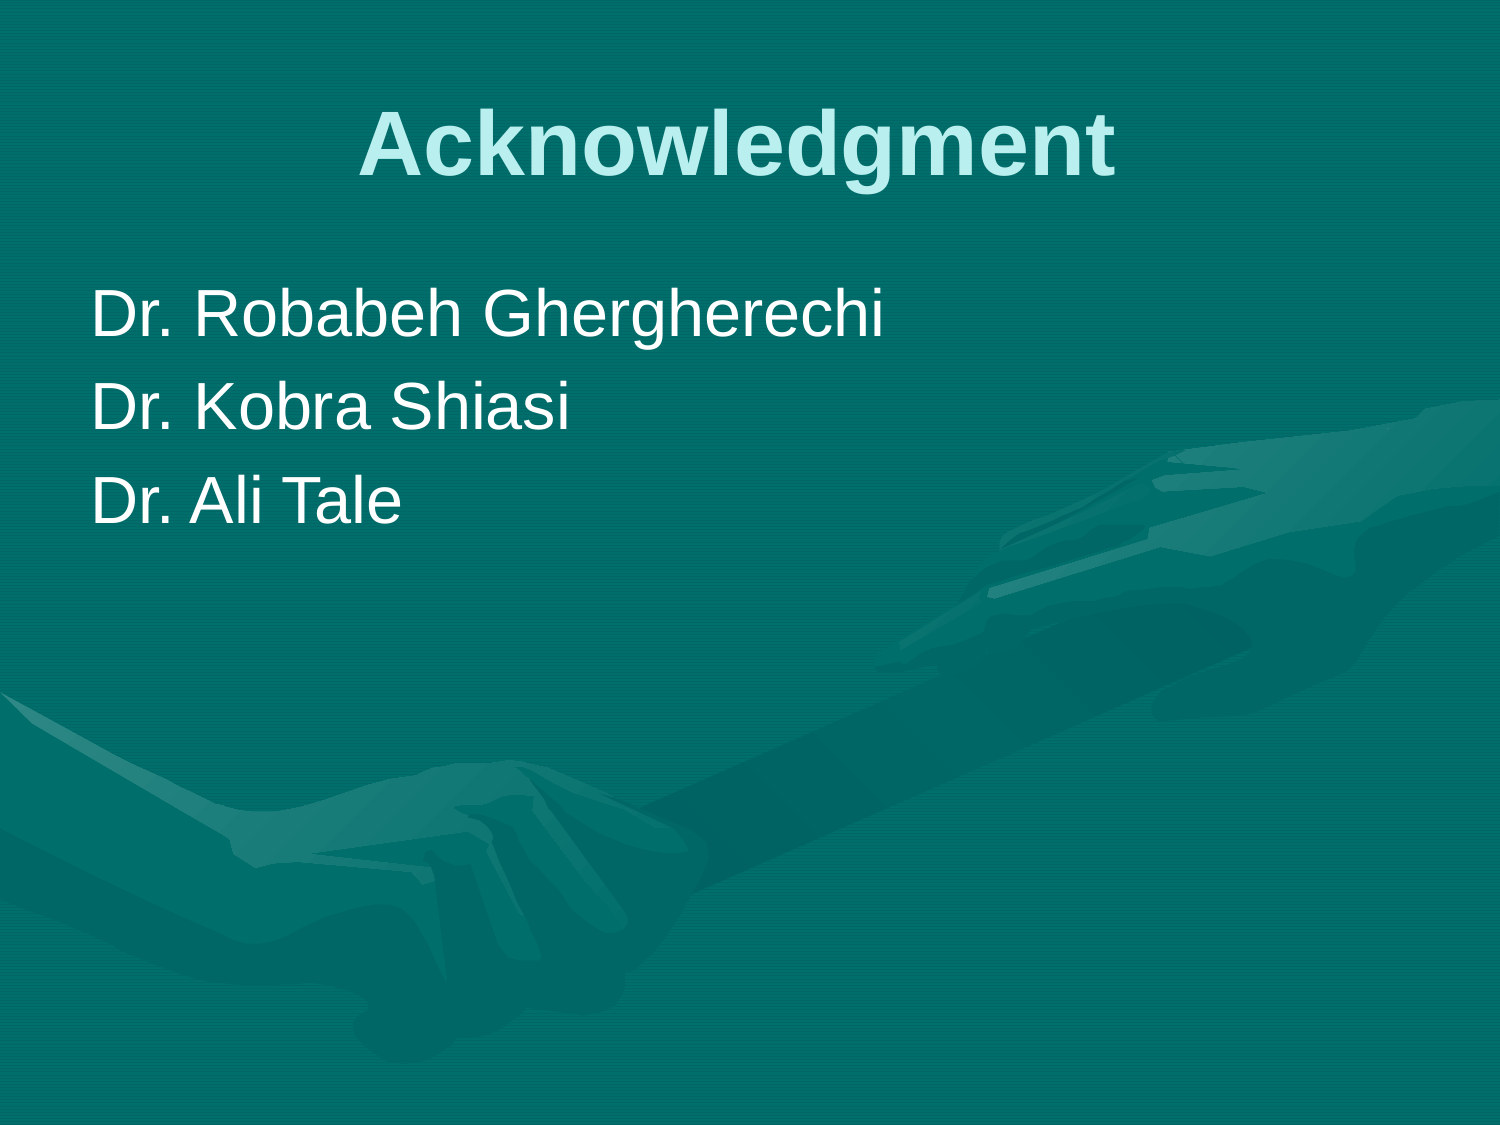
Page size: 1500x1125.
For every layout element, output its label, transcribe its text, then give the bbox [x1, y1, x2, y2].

list Dr. Robabeh Ghergherechi Dr. Kobra Shiasi Dr. Ali Tale [74, 262, 1426, 1001]
title Acknowledgment [74, 76, 1426, 202]
